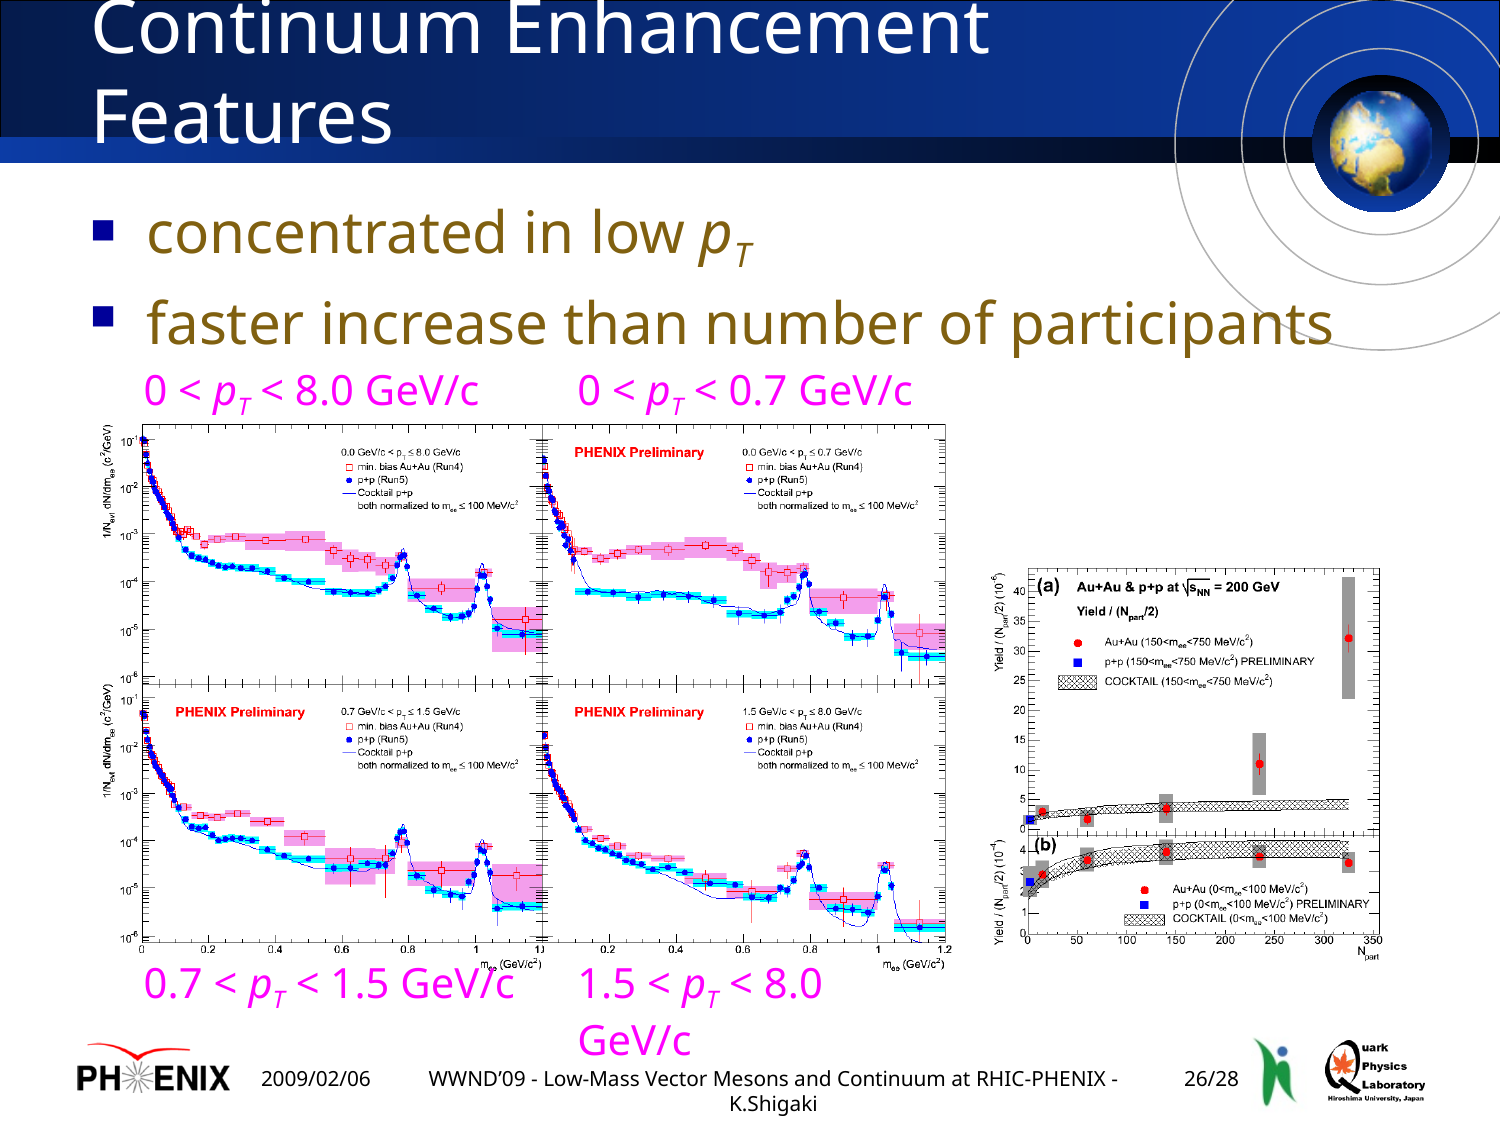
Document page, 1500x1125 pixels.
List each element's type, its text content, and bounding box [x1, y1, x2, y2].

picture [77, 1042, 230, 1093]
text_box 0 < pT < 0.7 GeV/c [562, 355, 938, 396]
footer WWND’09 - Low-Mass Vector Mesons and Continuum at RHIC-PHENIX - K.Shigaki [398, 1058, 1149, 1103]
text_box 1.5 < pT < 8.0 GeV/c [562, 984, 961, 1072]
title Continuum Enhancement Features [74, 0, 1294, 138]
slide_number 25/28 [1149, 1058, 1255, 1103]
picture [1330, 91, 1432, 196]
text_box 0.7 < pT < 1.5 GeV/c [128, 986, 539, 1022]
picture [81, 398, 958, 979]
list concentrated in low pT faster increase than number of participants [74, 187, 1424, 1036]
picture [1196, 1036, 1425, 1125]
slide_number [245, 1058, 398, 1103]
text_box 0 < pT < 8.0 GeV/c [128, 355, 504, 396]
picture [984, 538, 1424, 962]
